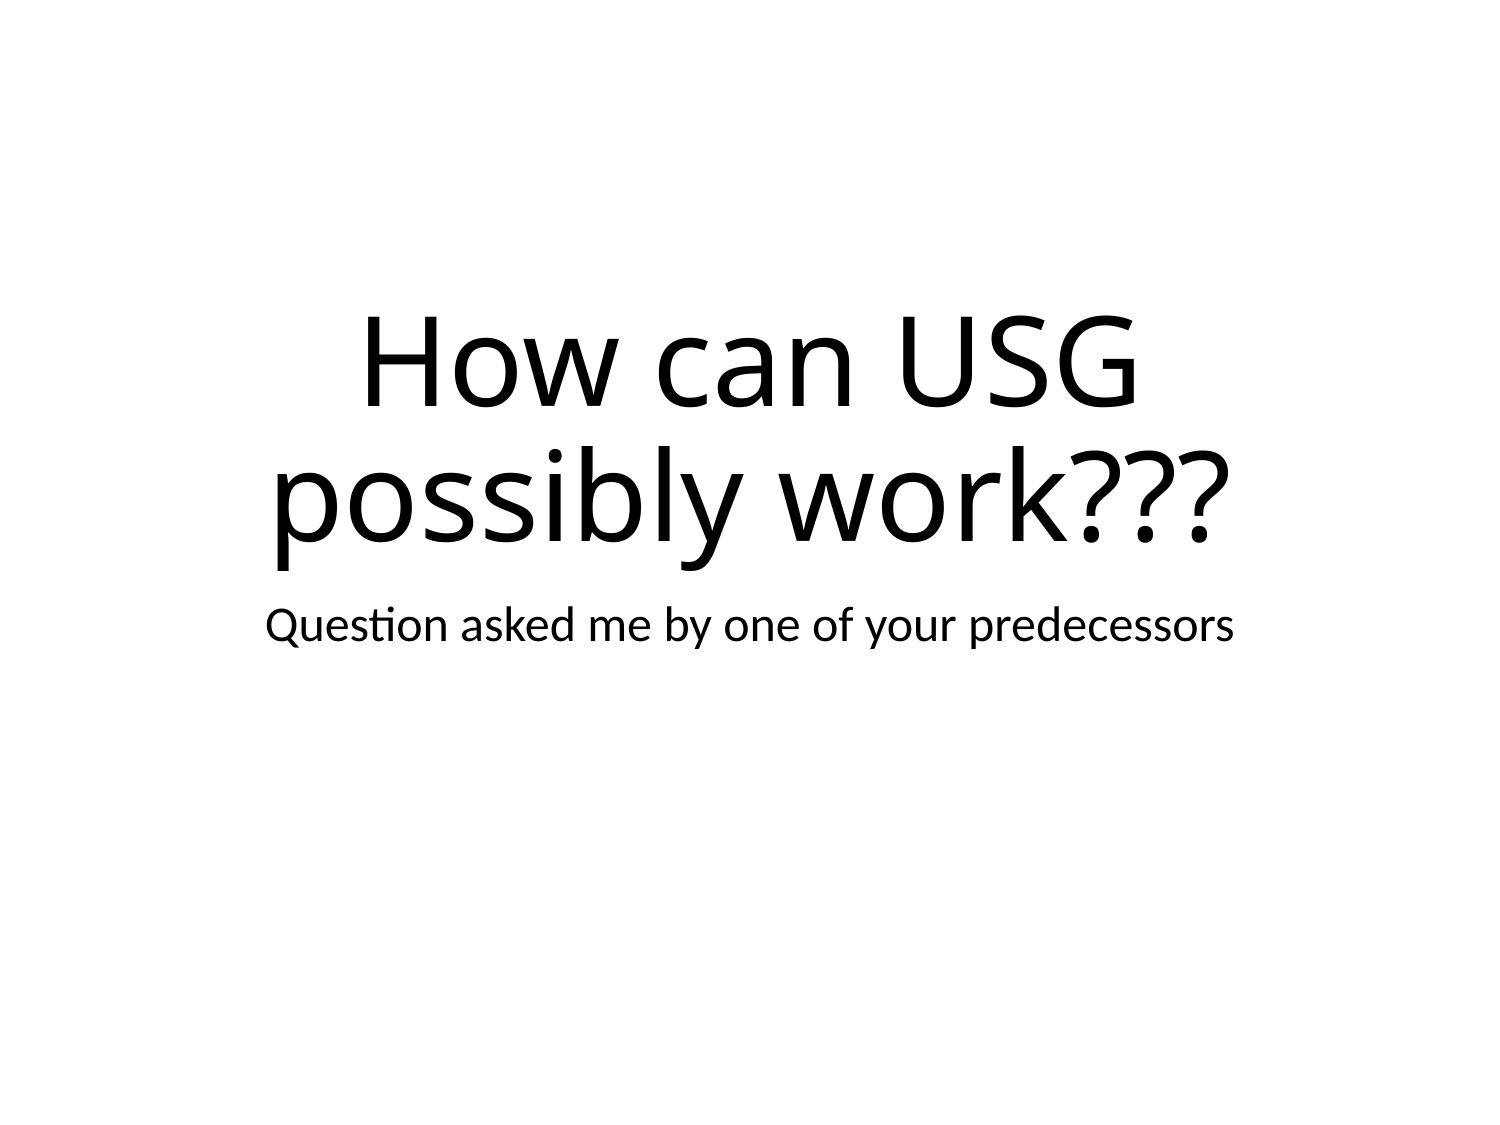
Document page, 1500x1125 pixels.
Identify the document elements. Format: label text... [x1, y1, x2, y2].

title How can USG possibly work??? [112, 184, 1388, 576]
subtitle Question asked me by one of your predecessors [187, 590, 1313, 863]
